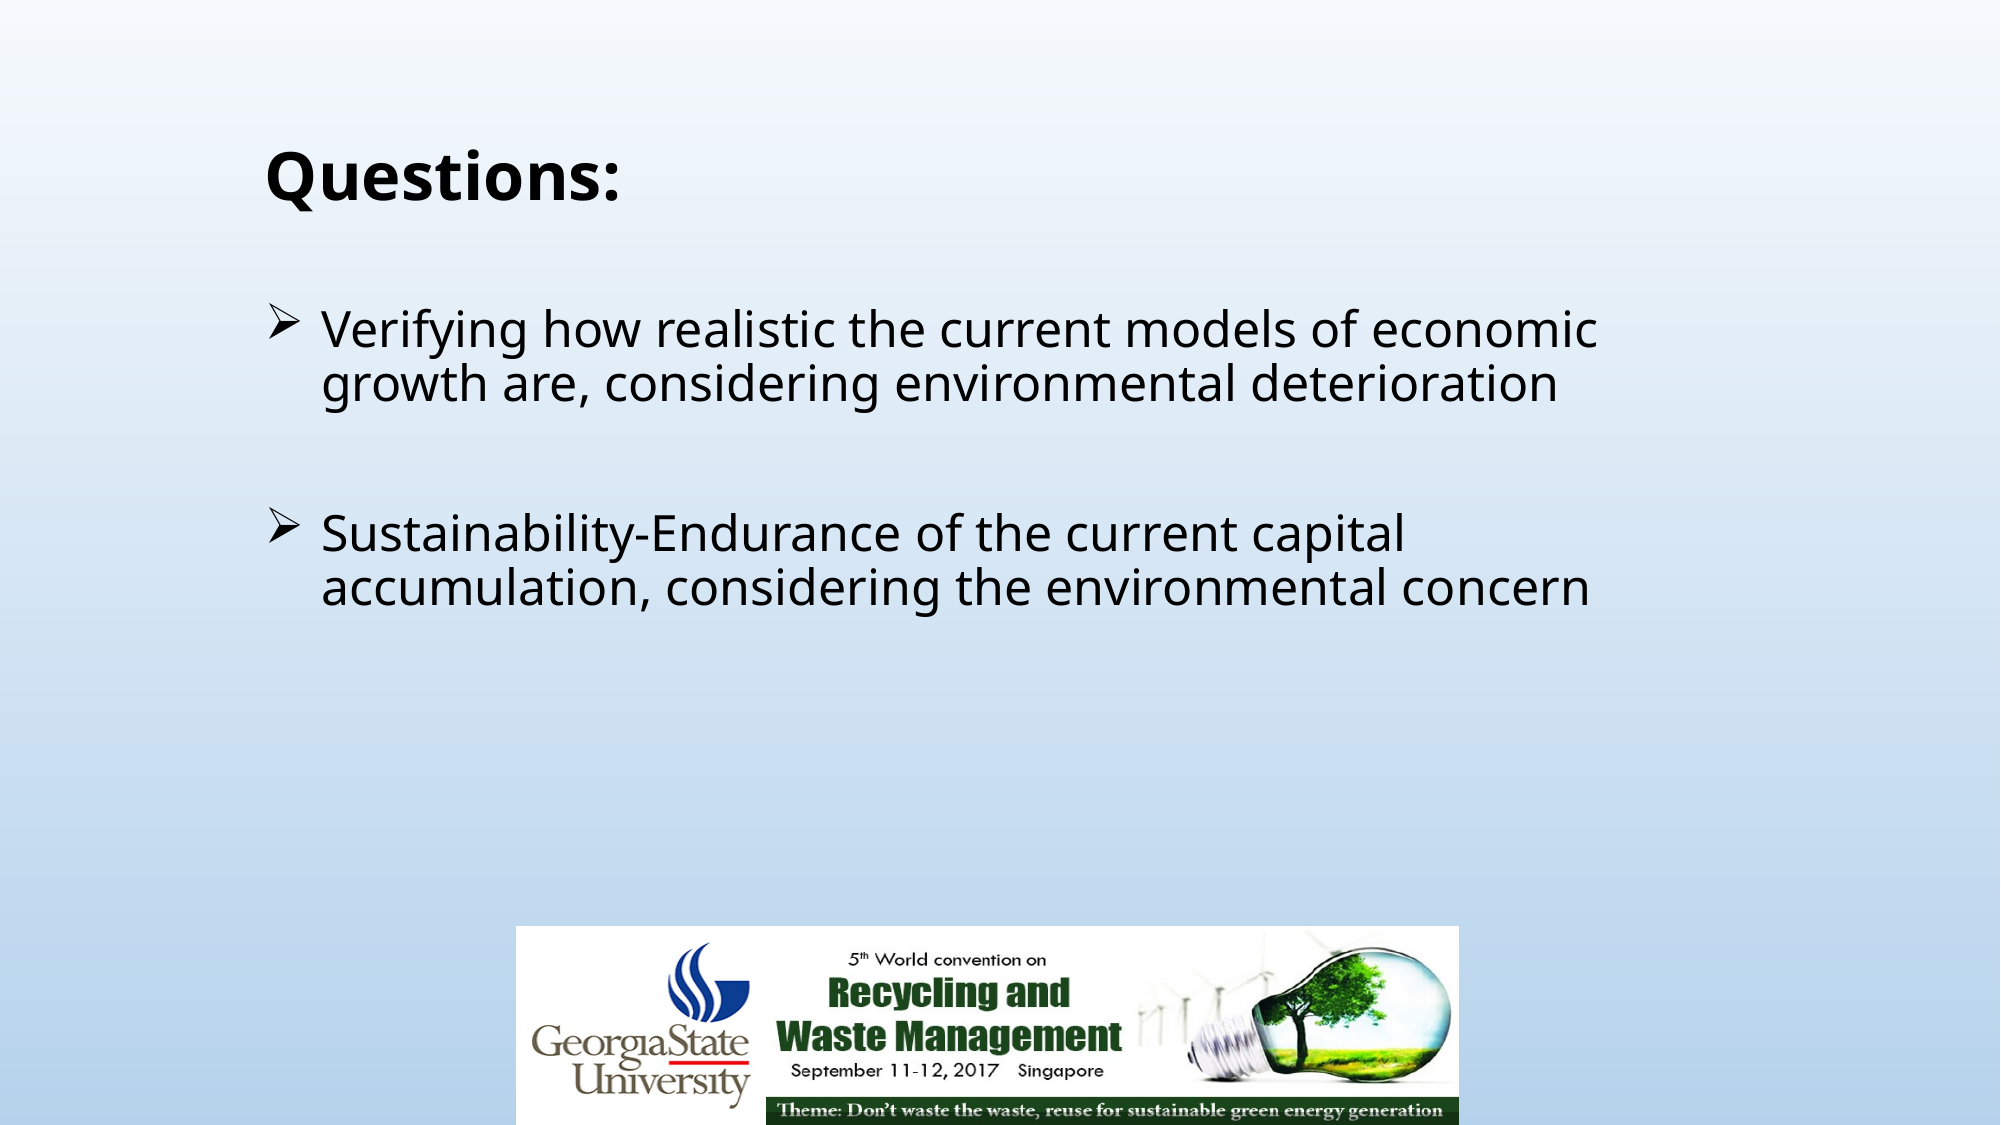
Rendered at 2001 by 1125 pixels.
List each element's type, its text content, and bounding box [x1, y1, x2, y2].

subtitle Verifying how realistic the current models of economic growth are, considering environmental deterioration Sustainability-Endurance of the current capital accumulation, considering the environmental concern [249, 296, 1750, 741]
picture [516, 926, 1459, 1125]
title Questions: [249, 135, 1750, 223]
